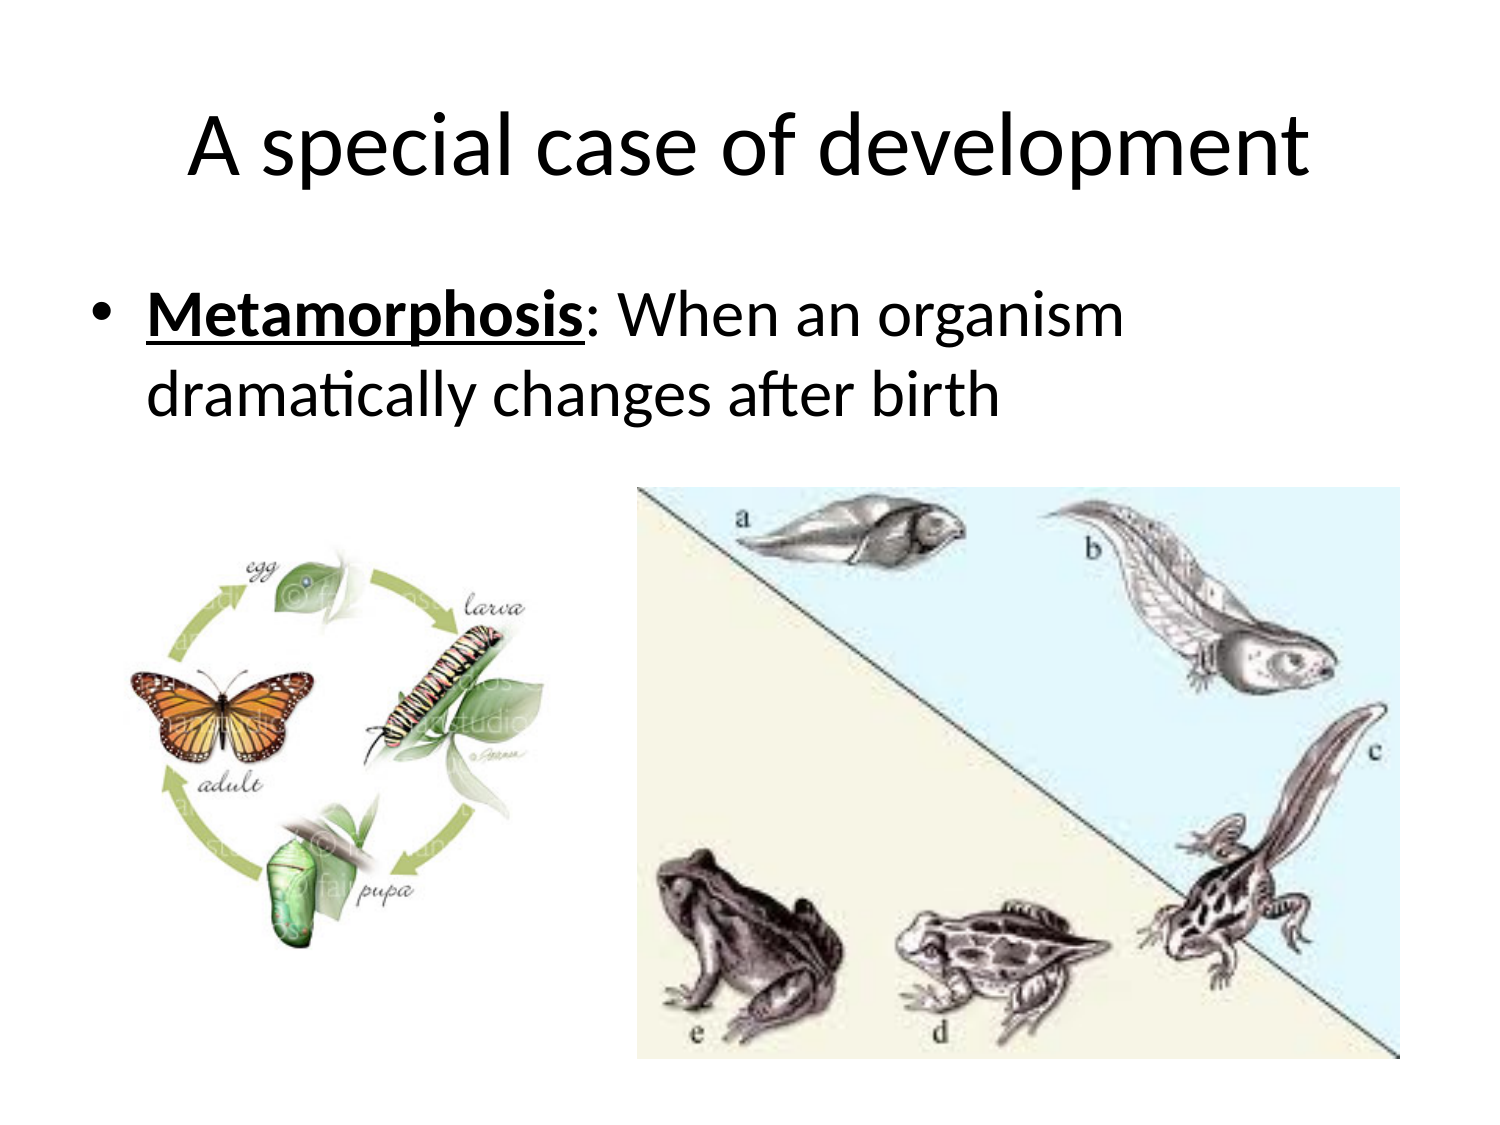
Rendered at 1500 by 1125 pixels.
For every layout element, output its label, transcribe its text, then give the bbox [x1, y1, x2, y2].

picture [637, 487, 1401, 1059]
title A special case of development [75, 45, 1425, 233]
picture [112, 462, 563, 1045]
list Metamorphosis: When an organism dramatically changes after birth [75, 262, 1425, 1005]
